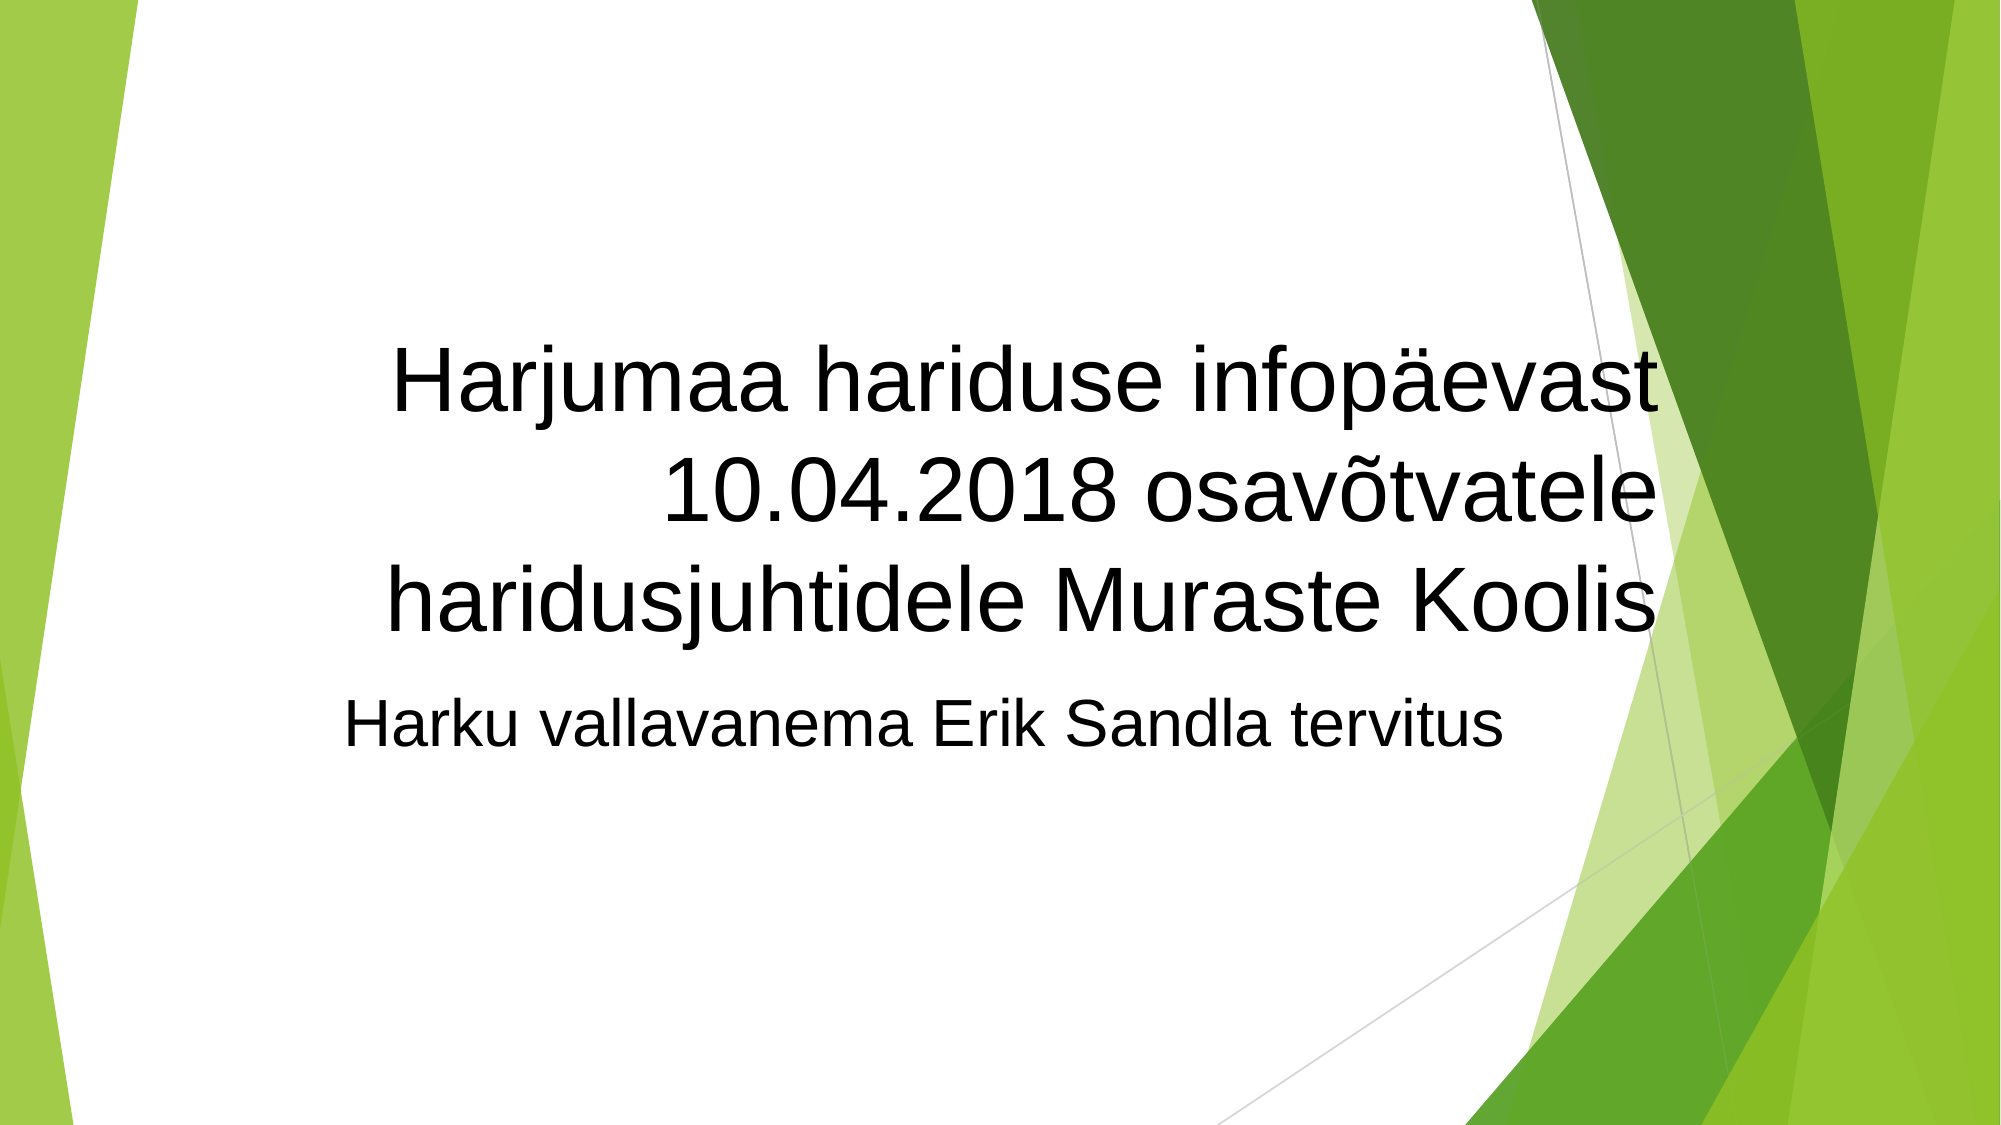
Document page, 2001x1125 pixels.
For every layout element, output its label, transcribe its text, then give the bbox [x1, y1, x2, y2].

subtitle Harku vallavanema Erik Sandla tervitus [247, 664, 1522, 845]
title Harjumaa hariduse infopäevast 10.04.2018 osavõtvatele haridusjuhtidele Muraste Koolis [247, 394, 1676, 665]
